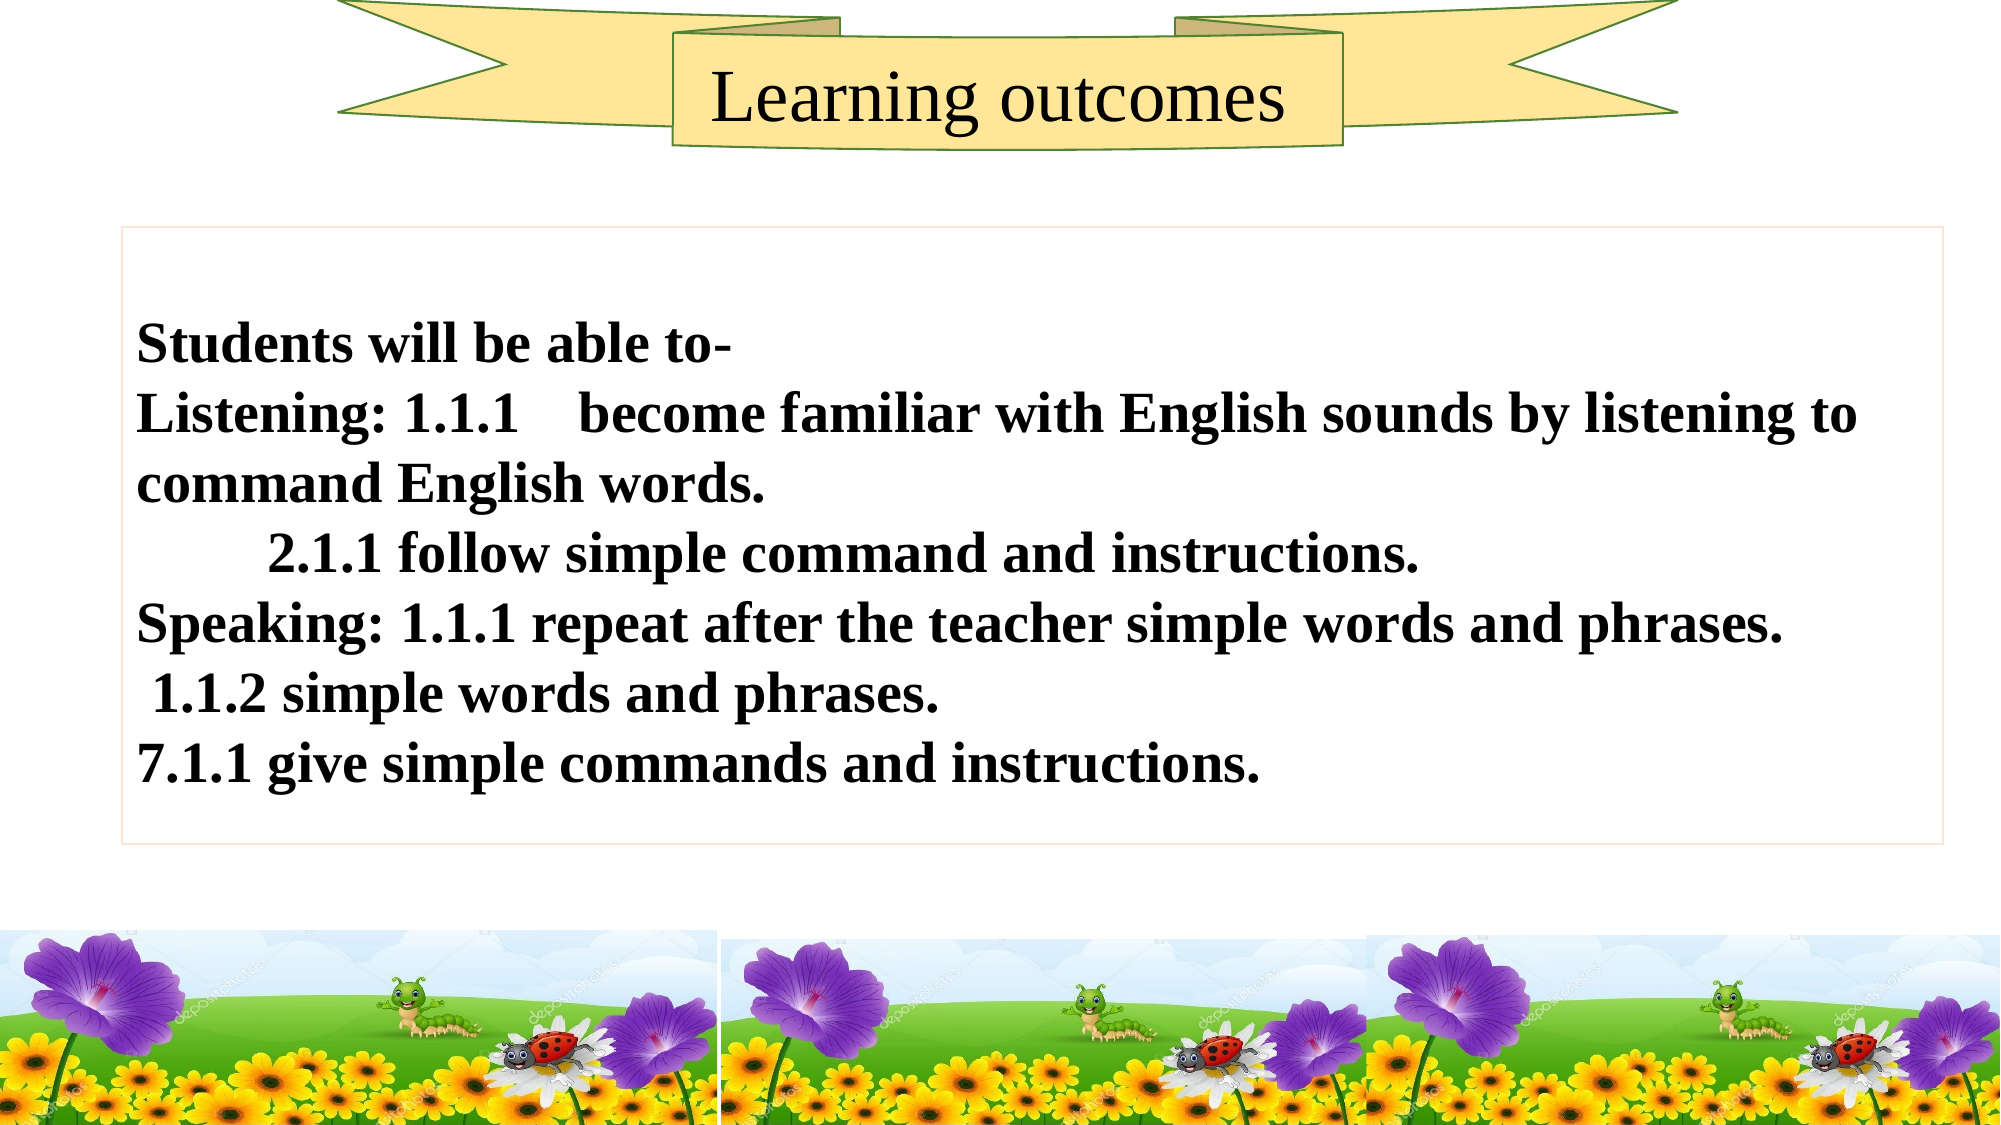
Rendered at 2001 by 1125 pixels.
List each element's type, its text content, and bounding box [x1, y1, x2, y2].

picture [721, 935, 2000, 1125]
text_box Students will be able to- Listening: 1.1.1 become familiar with English sounds by listening to command English words. 2.1.1 follow simple command and instructions. Speaking: 1.1.1 repeat after the teacher simple words and phrases. 1.1.2 simple words and phrases. 7.1.1 give simple commands and instructions. [121, 226, 1944, 845]
picture [0, 930, 718, 1125]
text_box Learning outcomes [337, 0, 1679, 151]
